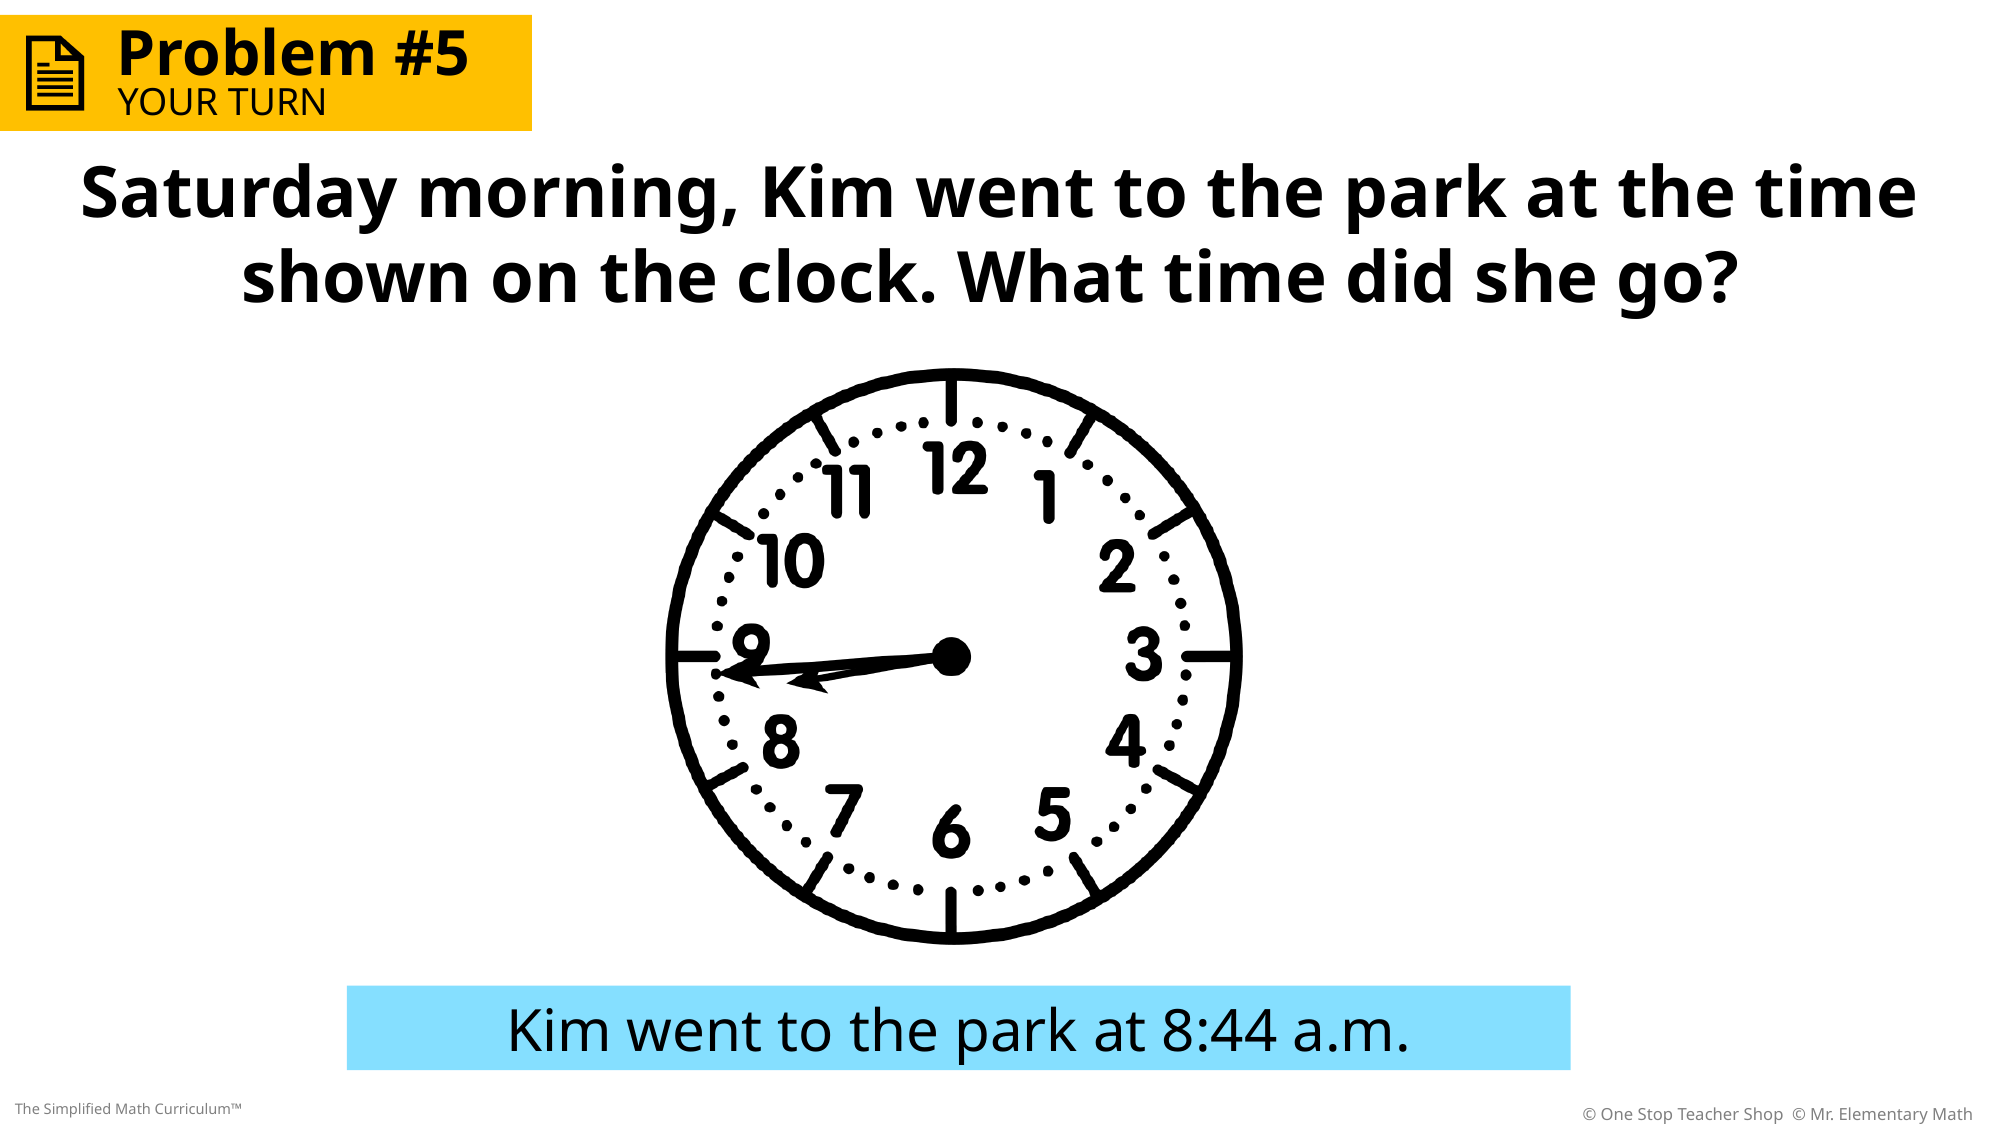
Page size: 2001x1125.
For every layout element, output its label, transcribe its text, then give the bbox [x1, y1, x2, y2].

text_box Kim went to the park at 8:44 a.m. [346, 985, 1571, 1071]
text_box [0, 5, 598, 132]
picture [659, 364, 1246, 948]
text_box Saturday morning, Kim went to the park at the time shown on the clock. What time did she go? [0, 139, 2000, 324]
